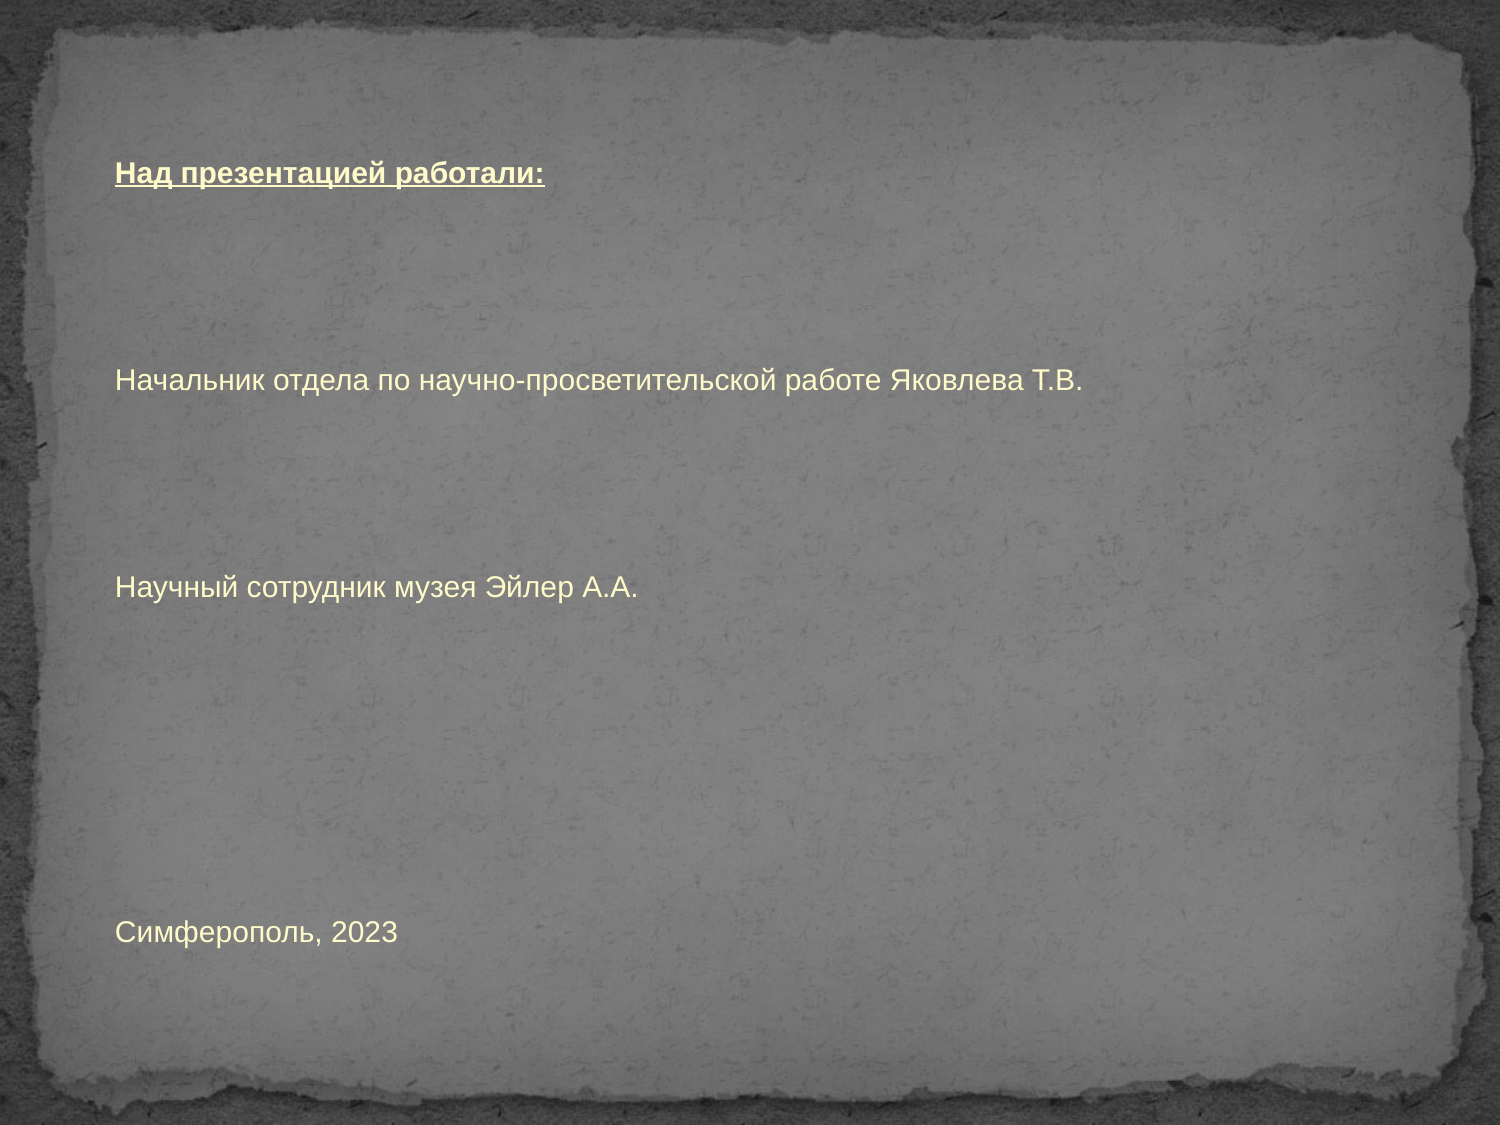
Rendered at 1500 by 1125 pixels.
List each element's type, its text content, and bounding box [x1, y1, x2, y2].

list Над презентацией работали: Начальник отдела по научно-просветительской работе Яковлева Т.В. Научный сотрудник музея Эйлер А.А. Симферополь, 2023 [100, 137, 1378, 958]
